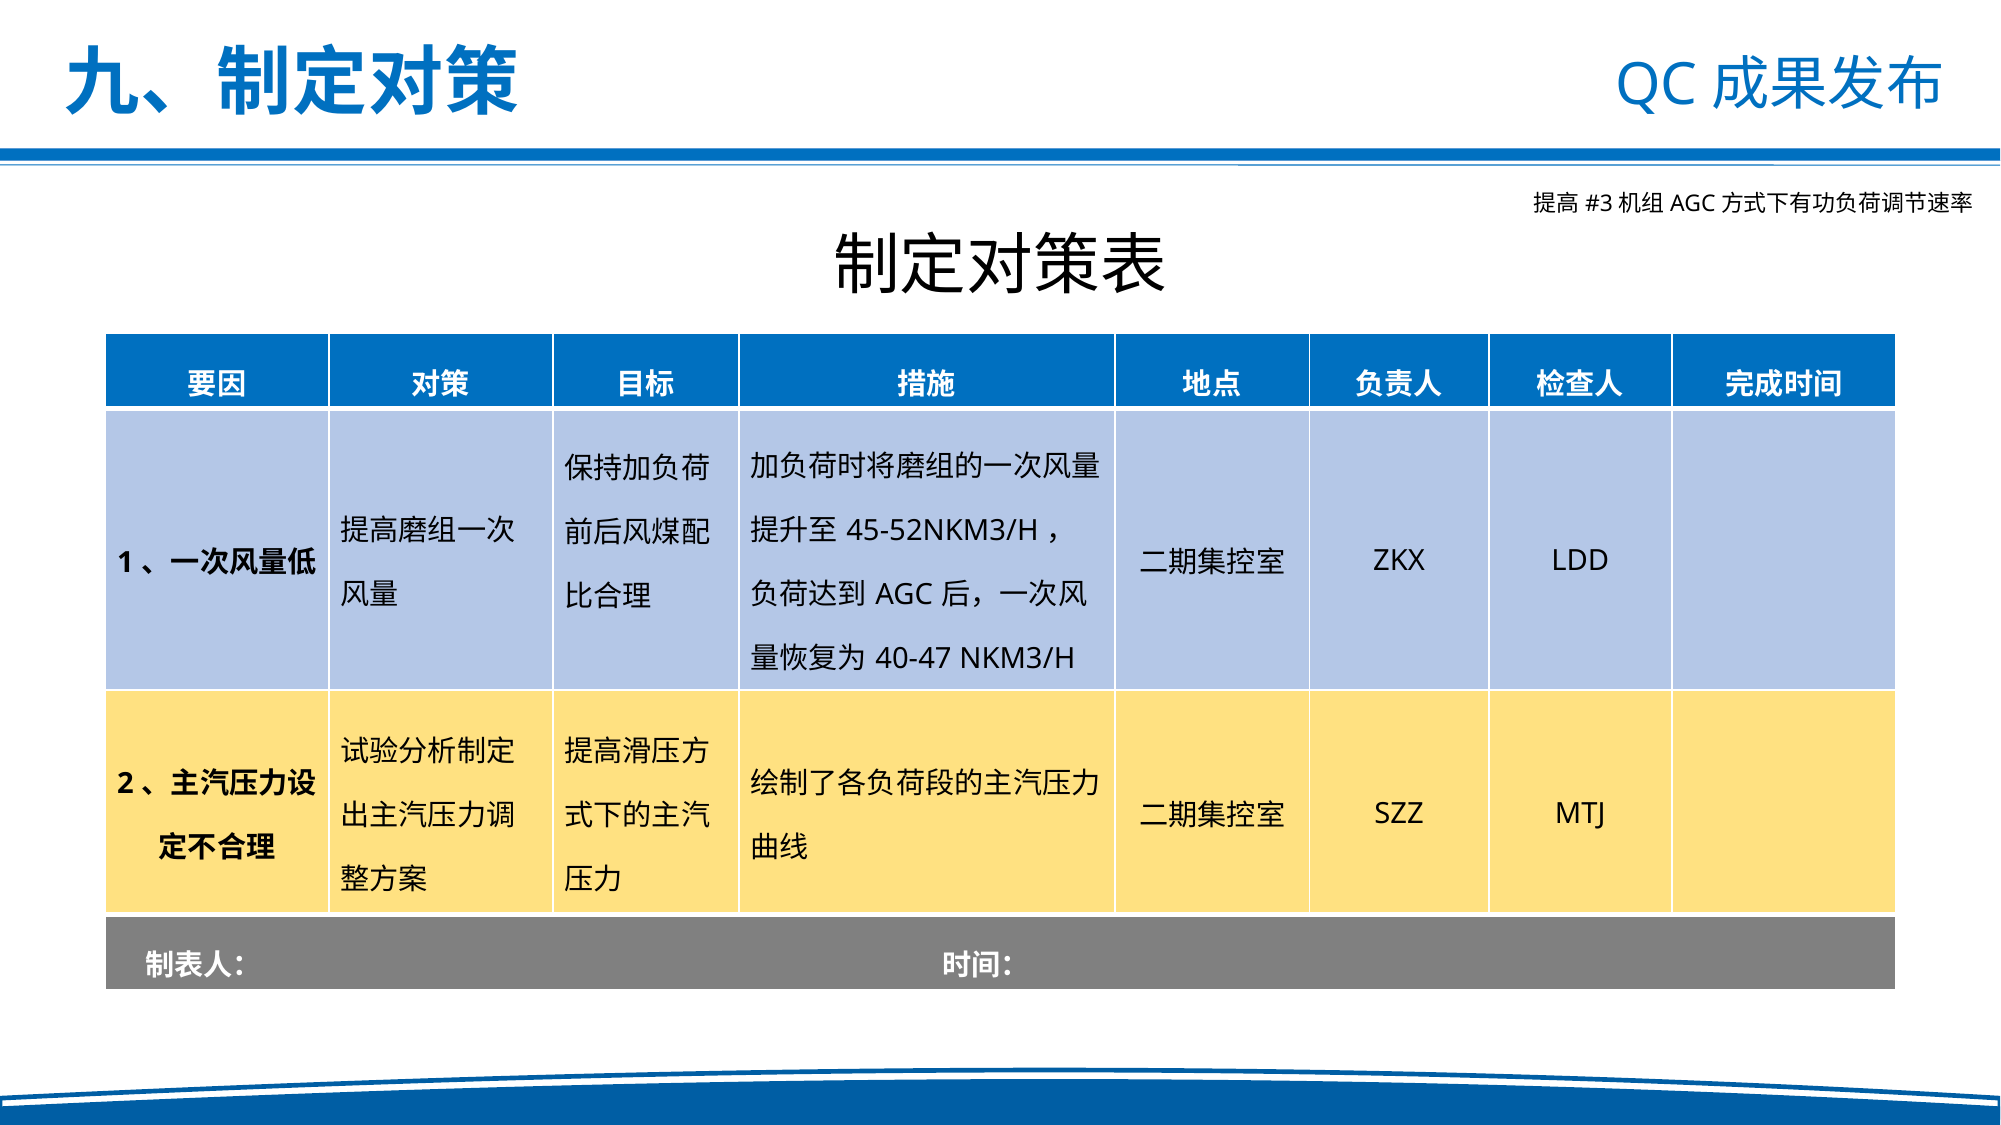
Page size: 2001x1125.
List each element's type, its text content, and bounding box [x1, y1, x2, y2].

table_cell SZZ [1310, 691, 1488, 912]
table_header 检查人 [1490, 334, 1671, 406]
table_cell 制表人： 时间： [106, 917, 1895, 989]
table_cell ZKX [1310, 411, 1488, 689]
table_cell 保持加负荷前后风煤配比合理 [554, 411, 738, 689]
table_header 对策 [330, 334, 552, 406]
table_cell 加负荷时将磨组的一次风量提升至45-52NKM3/H，负荷达到AGC后，一次风量恢复为40-47 NKM3/H [740, 411, 1114, 689]
table_cell MTJ [1490, 691, 1671, 912]
text_box 制定对策表 [818, 214, 1182, 309]
table_header 地点 [1116, 334, 1309, 406]
table_cell 二期集控室 [1116, 691, 1309, 912]
table_header 要因 [106, 334, 328, 406]
table_cell 提高磨组一次风量 [330, 411, 552, 689]
table_cell 2、主汽压力设定不合理 [106, 691, 328, 912]
table_cell 1、一次风量低 [106, 411, 328, 689]
table_cell 提高滑压方式下的主汽压力 [554, 691, 738, 912]
table_cell 二期集控室 [1116, 411, 1309, 689]
table_cell [1673, 691, 1895, 912]
table_cell [1673, 411, 1895, 689]
table_cell 试验分析制定出主汽压力调整方案 [330, 691, 552, 912]
table_header 完成时间 [1673, 334, 1895, 406]
table_cell LDD [1490, 411, 1671, 689]
text_box 九、制定对策 [49, 26, 600, 131]
table_cell 绘制了各负荷段的主汽压力曲线 [740, 691, 1114, 912]
table_header 负责人 [1310, 334, 1488, 406]
table_header 措施 [740, 334, 1114, 406]
table_header 目标 [554, 334, 738, 406]
